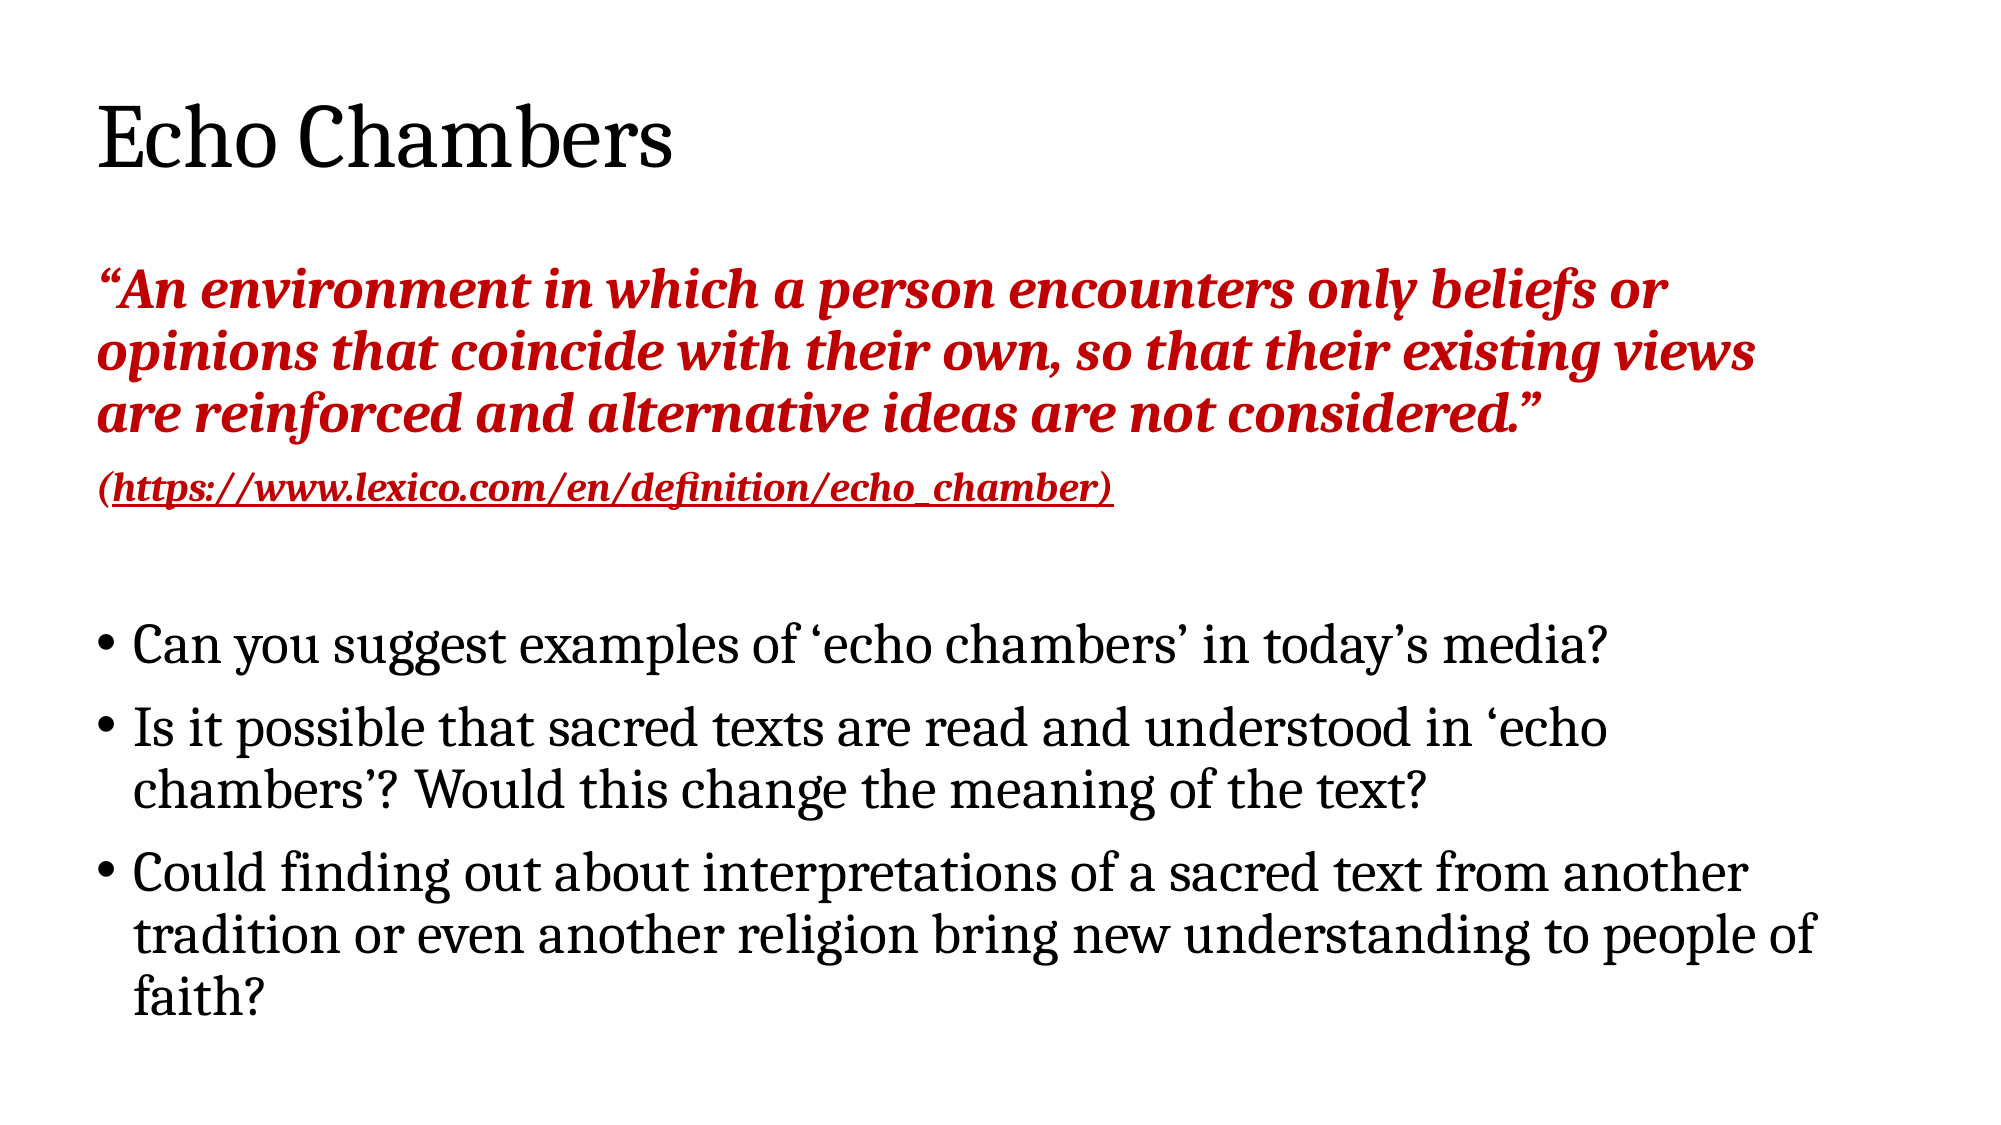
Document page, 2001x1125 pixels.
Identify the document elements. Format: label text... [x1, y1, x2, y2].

title Echo Chambers [81, 54, 1807, 223]
list “An environment in which a person encounters only beliefs or opinions that coincide with their own, so that their existing views are reinforced and alternative ideas are not considered.” (https://www.lexico.com/en/definition/echo_chamber) Can you suggest examples of ‘echo chambers’ in today’s media? Is it possible that sacred texts are read and understood in ‘echo chambers’? Would this change the meaning of the text? Could finding out about interpretations of a sacred text from another tradition or even another religion bring new understanding to people of faith? [81, 251, 1863, 1041]
